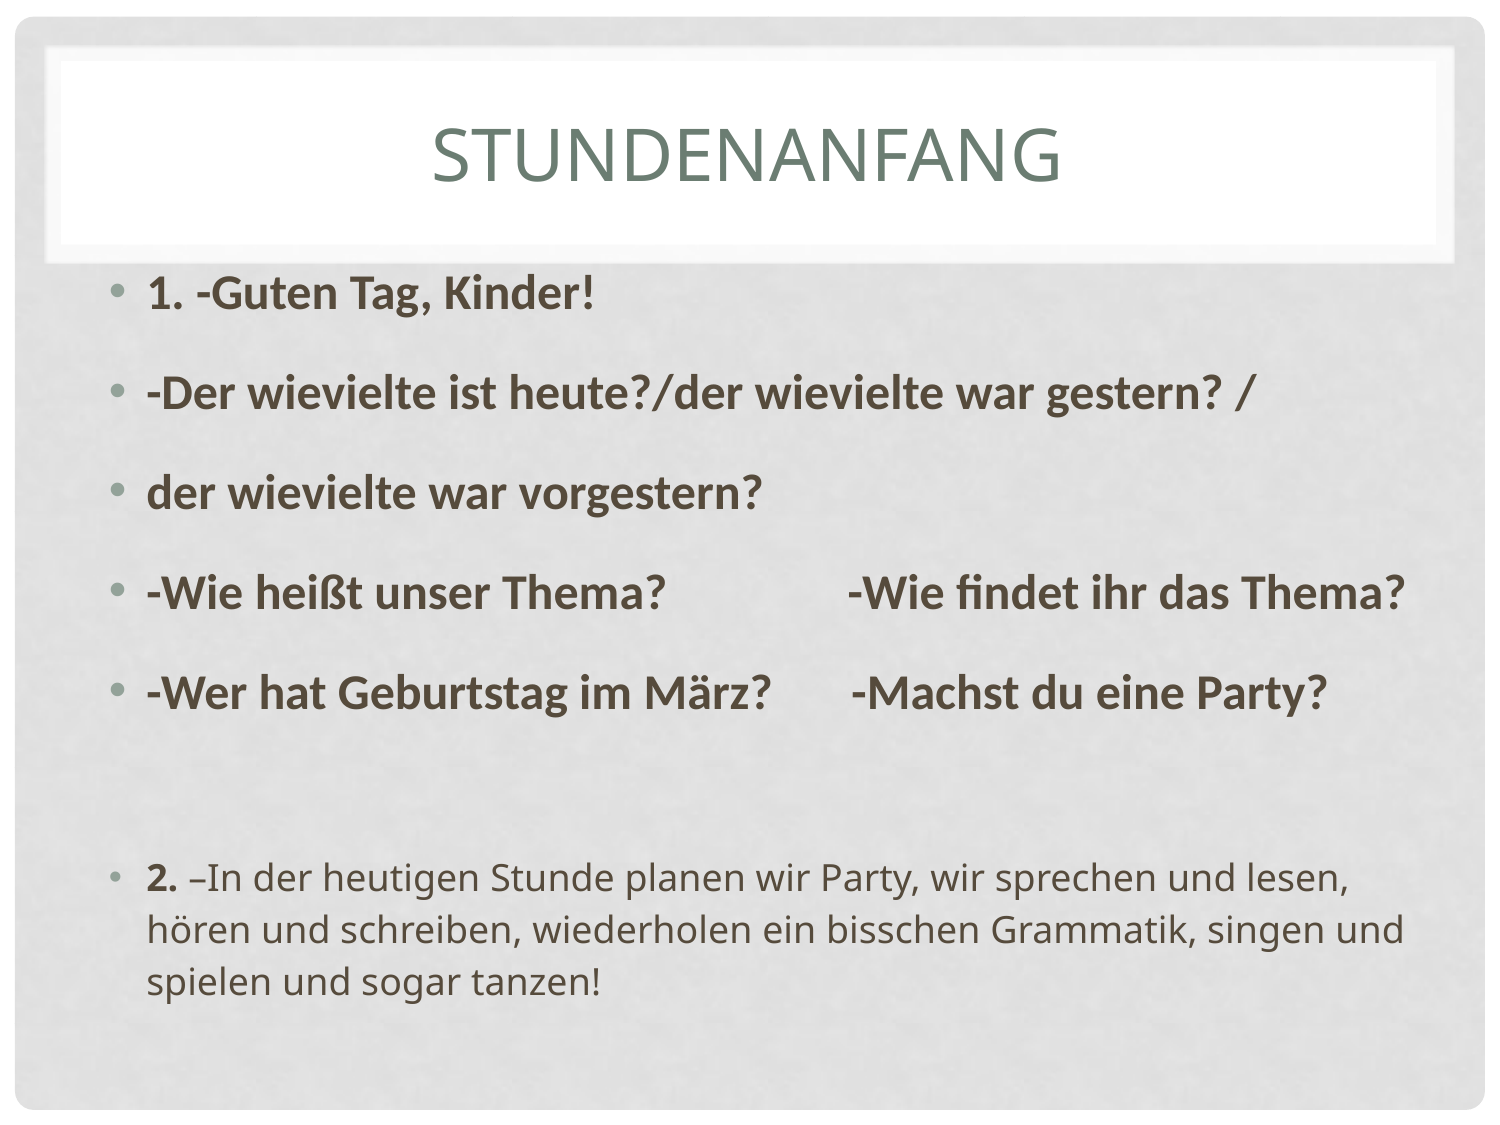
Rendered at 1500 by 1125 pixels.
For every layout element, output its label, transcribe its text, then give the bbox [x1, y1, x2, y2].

list 1. -Guten Tag, Kinder! -Der wievielte ist heute?/der wievielte war gestern? / der wievielte war vorgestern? -Wie heißt unser Thema? -Wie findet ihr das Thema? -Wer hat Geburtstag im März? -Machst du eine Party? 2. –In der heutigen Stunde planen wir Party, wir sprechen und lesen, hören und schreiben, wiederholen ein bisschen Grammatik, singen und spielen und sogar tanzen! [75, 243, 1436, 1083]
title stundenanfang [69, 66, 1425, 238]
